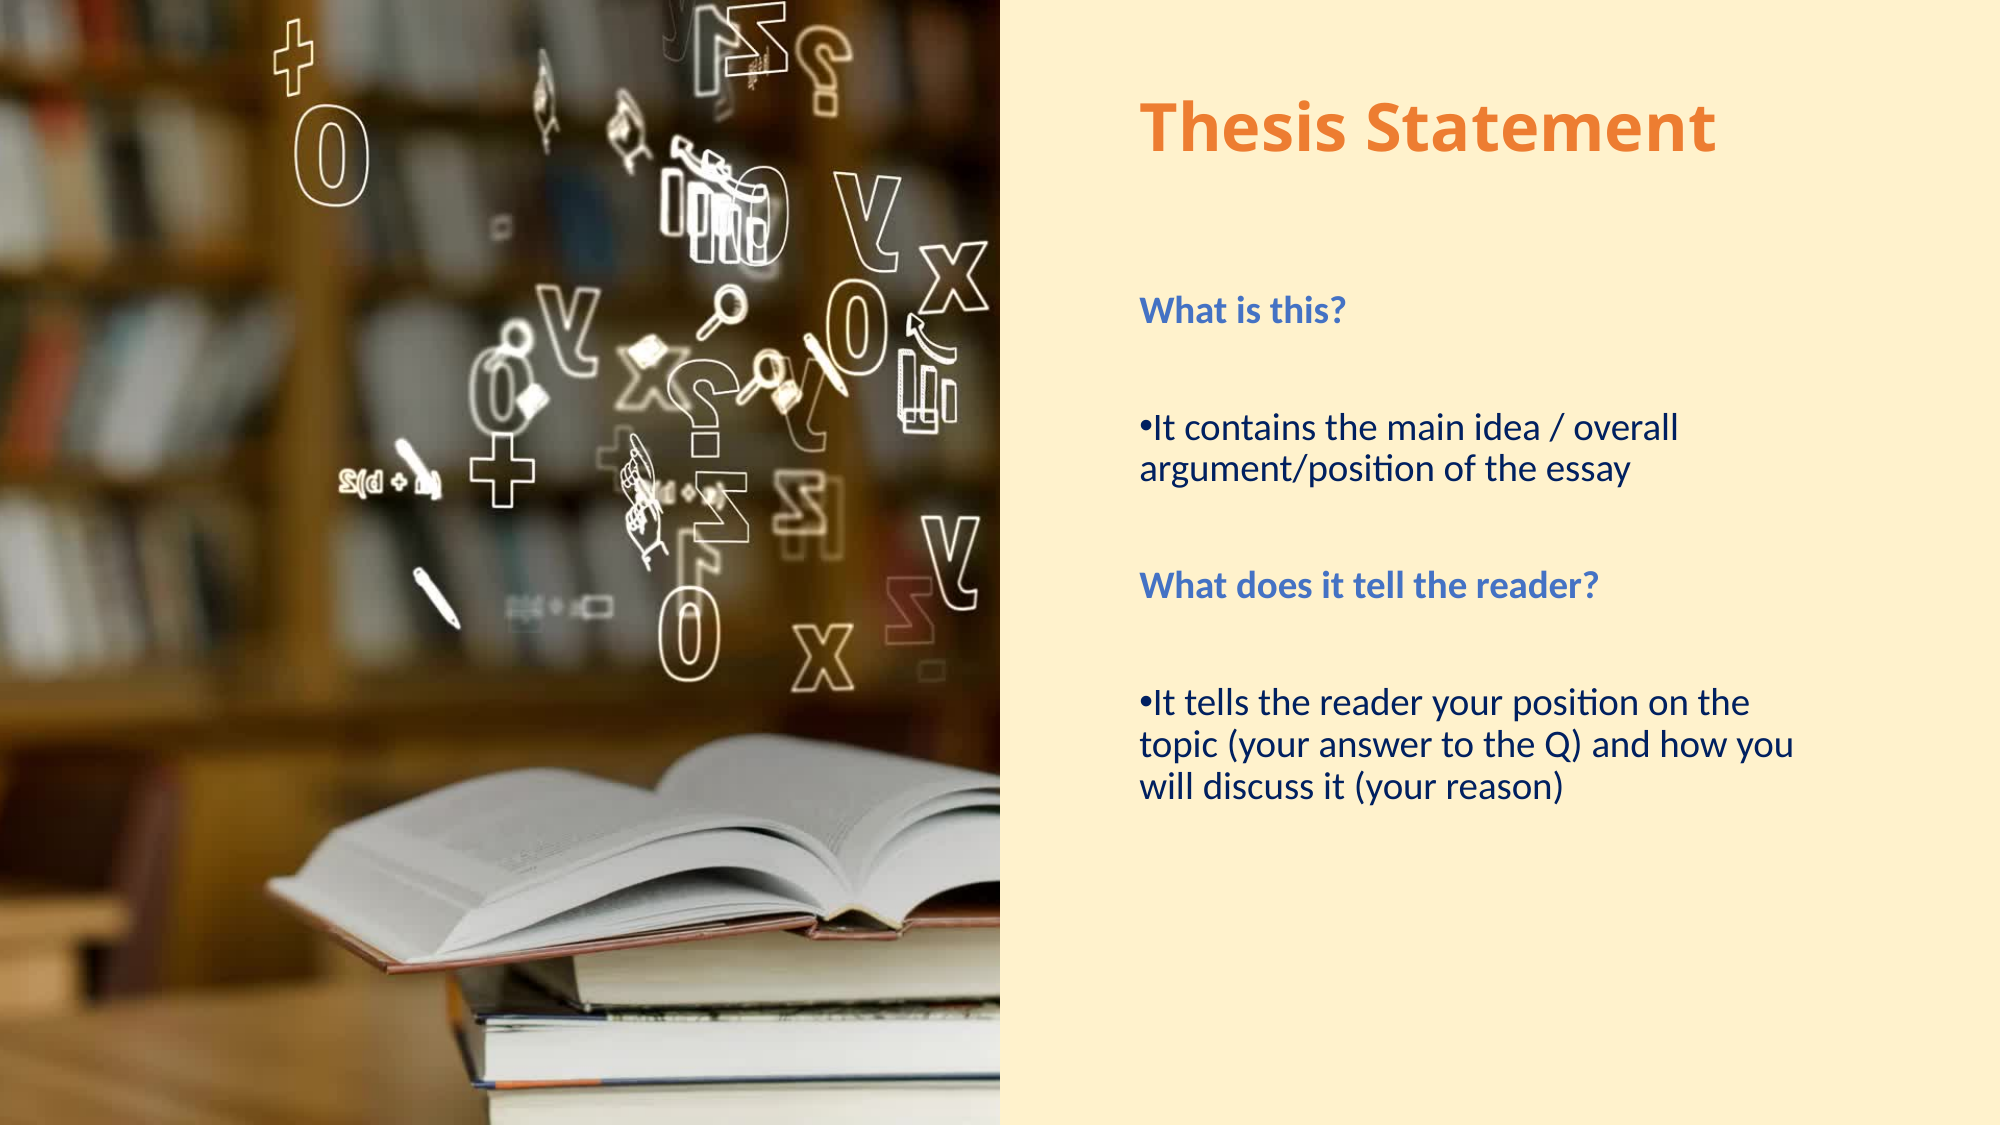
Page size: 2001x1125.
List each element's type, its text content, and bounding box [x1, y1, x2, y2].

text_box Thesis Statement [1119, 0, 1857, 177]
picture [0, 0, 1000, 1125]
text_box What is this? It contains the main idea / overall argument/position of the essay What does it tell the reader? It tells the reader your position on the topic (your answer to the Q) and how you will discuss it (your reason) [1119, 279, 1857, 846]
